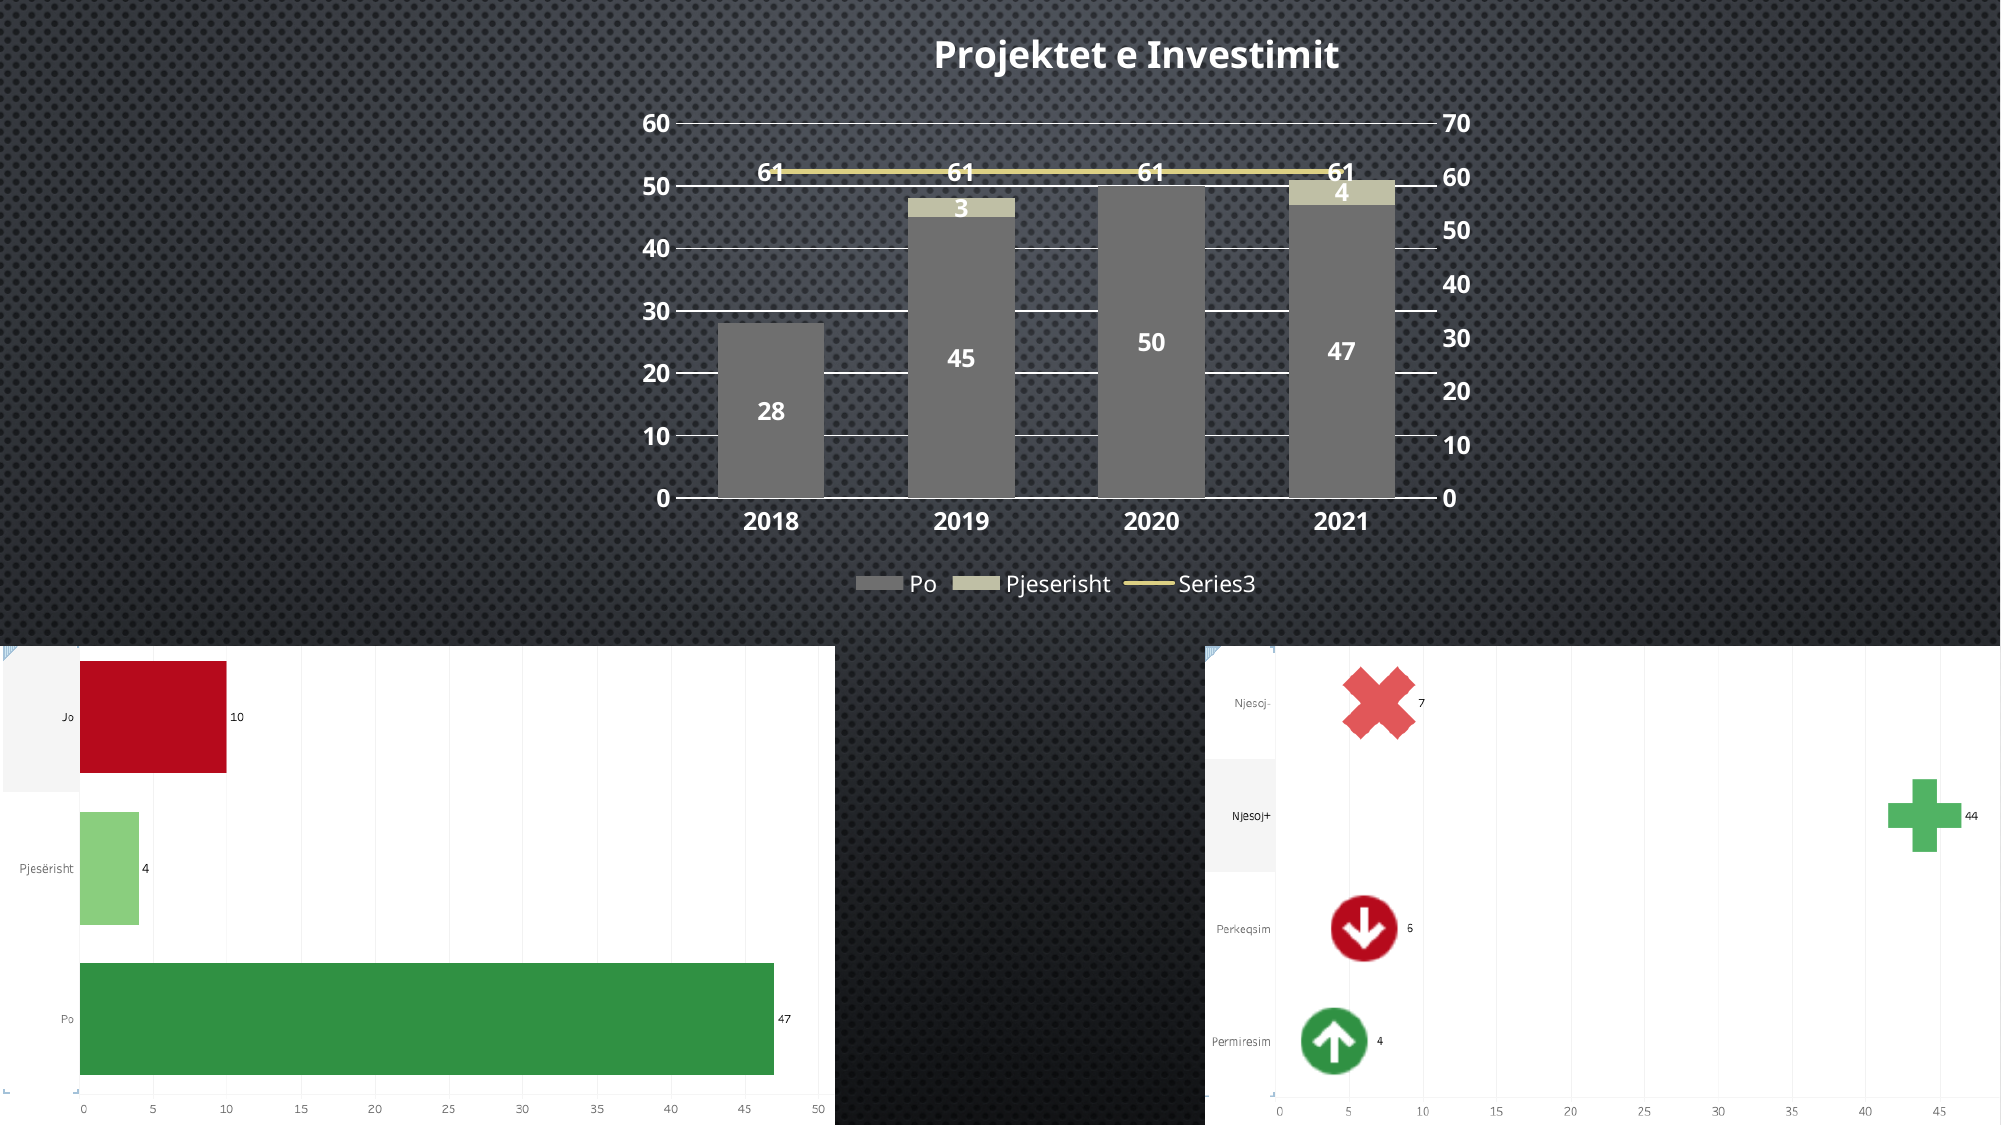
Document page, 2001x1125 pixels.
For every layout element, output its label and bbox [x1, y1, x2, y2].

picture [0, 646, 835, 1125]
chart [624, 0, 1489, 605]
picture [1205, 646, 2000, 1125]
